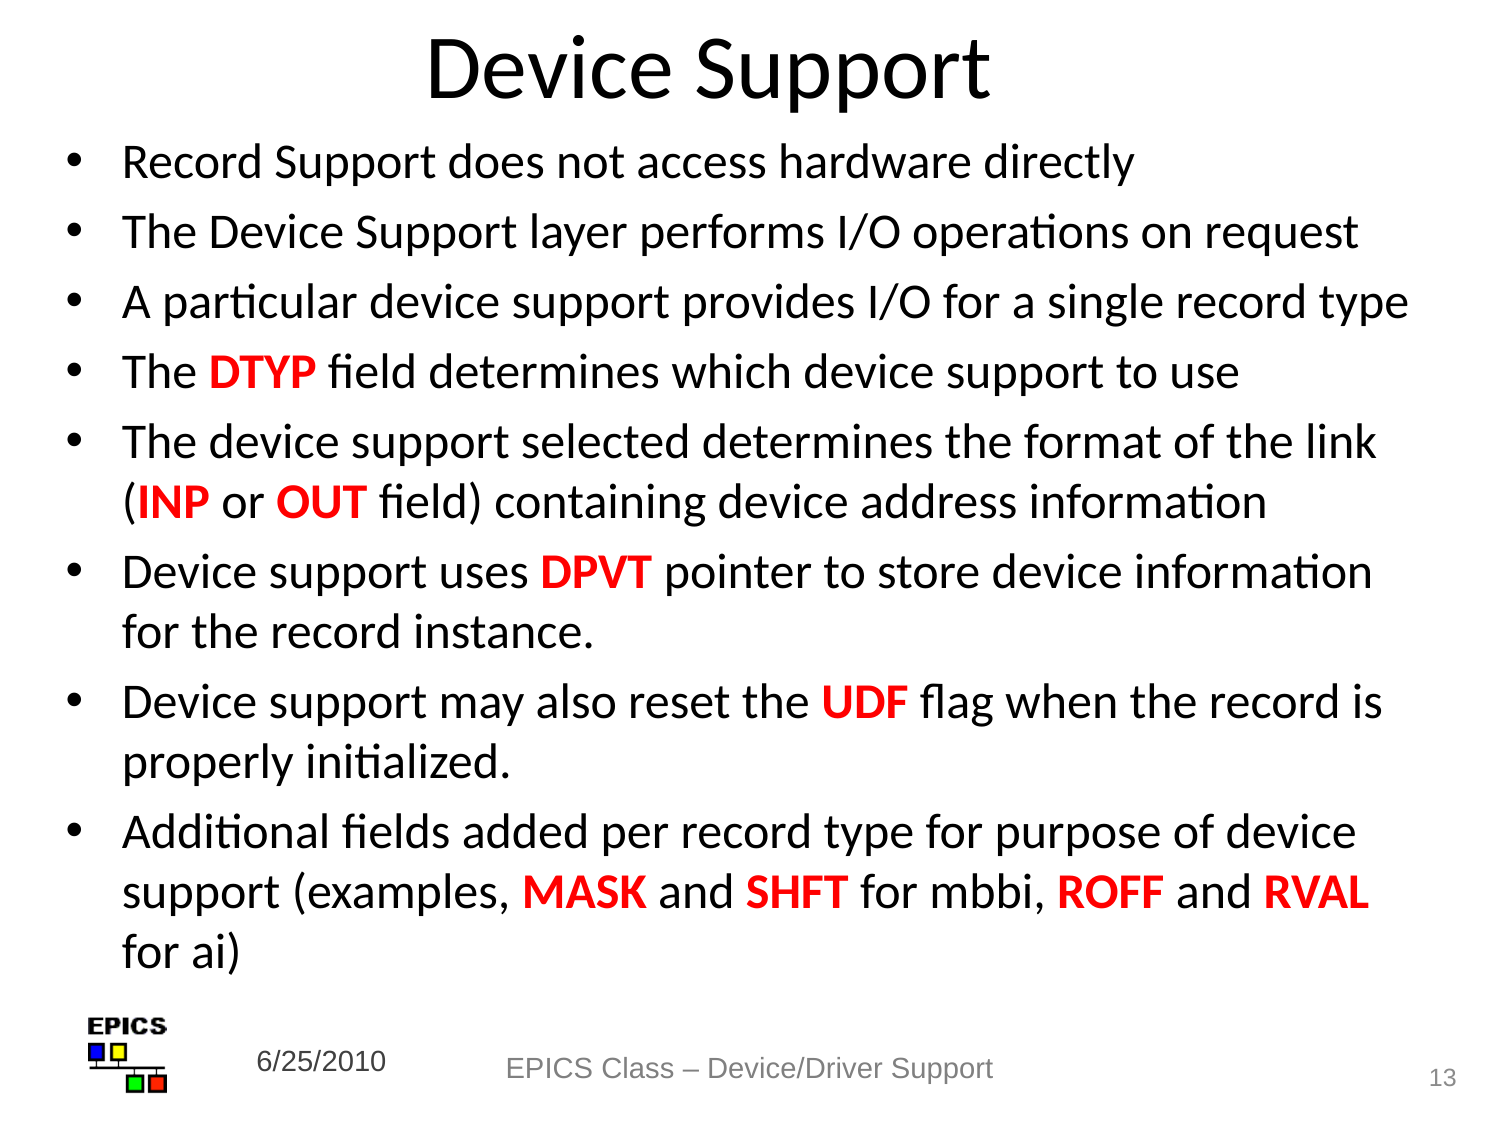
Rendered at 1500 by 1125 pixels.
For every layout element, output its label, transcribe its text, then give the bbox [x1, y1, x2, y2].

footer EPICS Class – Device/Driver Support [447, 1035, 1053, 1098]
list Record Support does not access hardware directly The Device Support layer performs I/O operations on request A particular device support provides I/O for a single record type The DTYP field determines which device support to use The device support selected determines the format of the link (INP or OUT field) containing device address information Device support uses DPVT pointer to store device information for the record instance. Device support may also reset the UDF flag when the record is properly initialized. Additional fields added per record type for purpose of device support (examples, MASK and SHFT for mbbi, ROFF and RVAL for ai) [50, 121, 1431, 987]
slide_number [201, 1035, 442, 1095]
title Device Support [56, 0, 1362, 121]
slide_number 13 [1298, 1043, 1471, 1109]
picture [88, 1016, 167, 1095]
